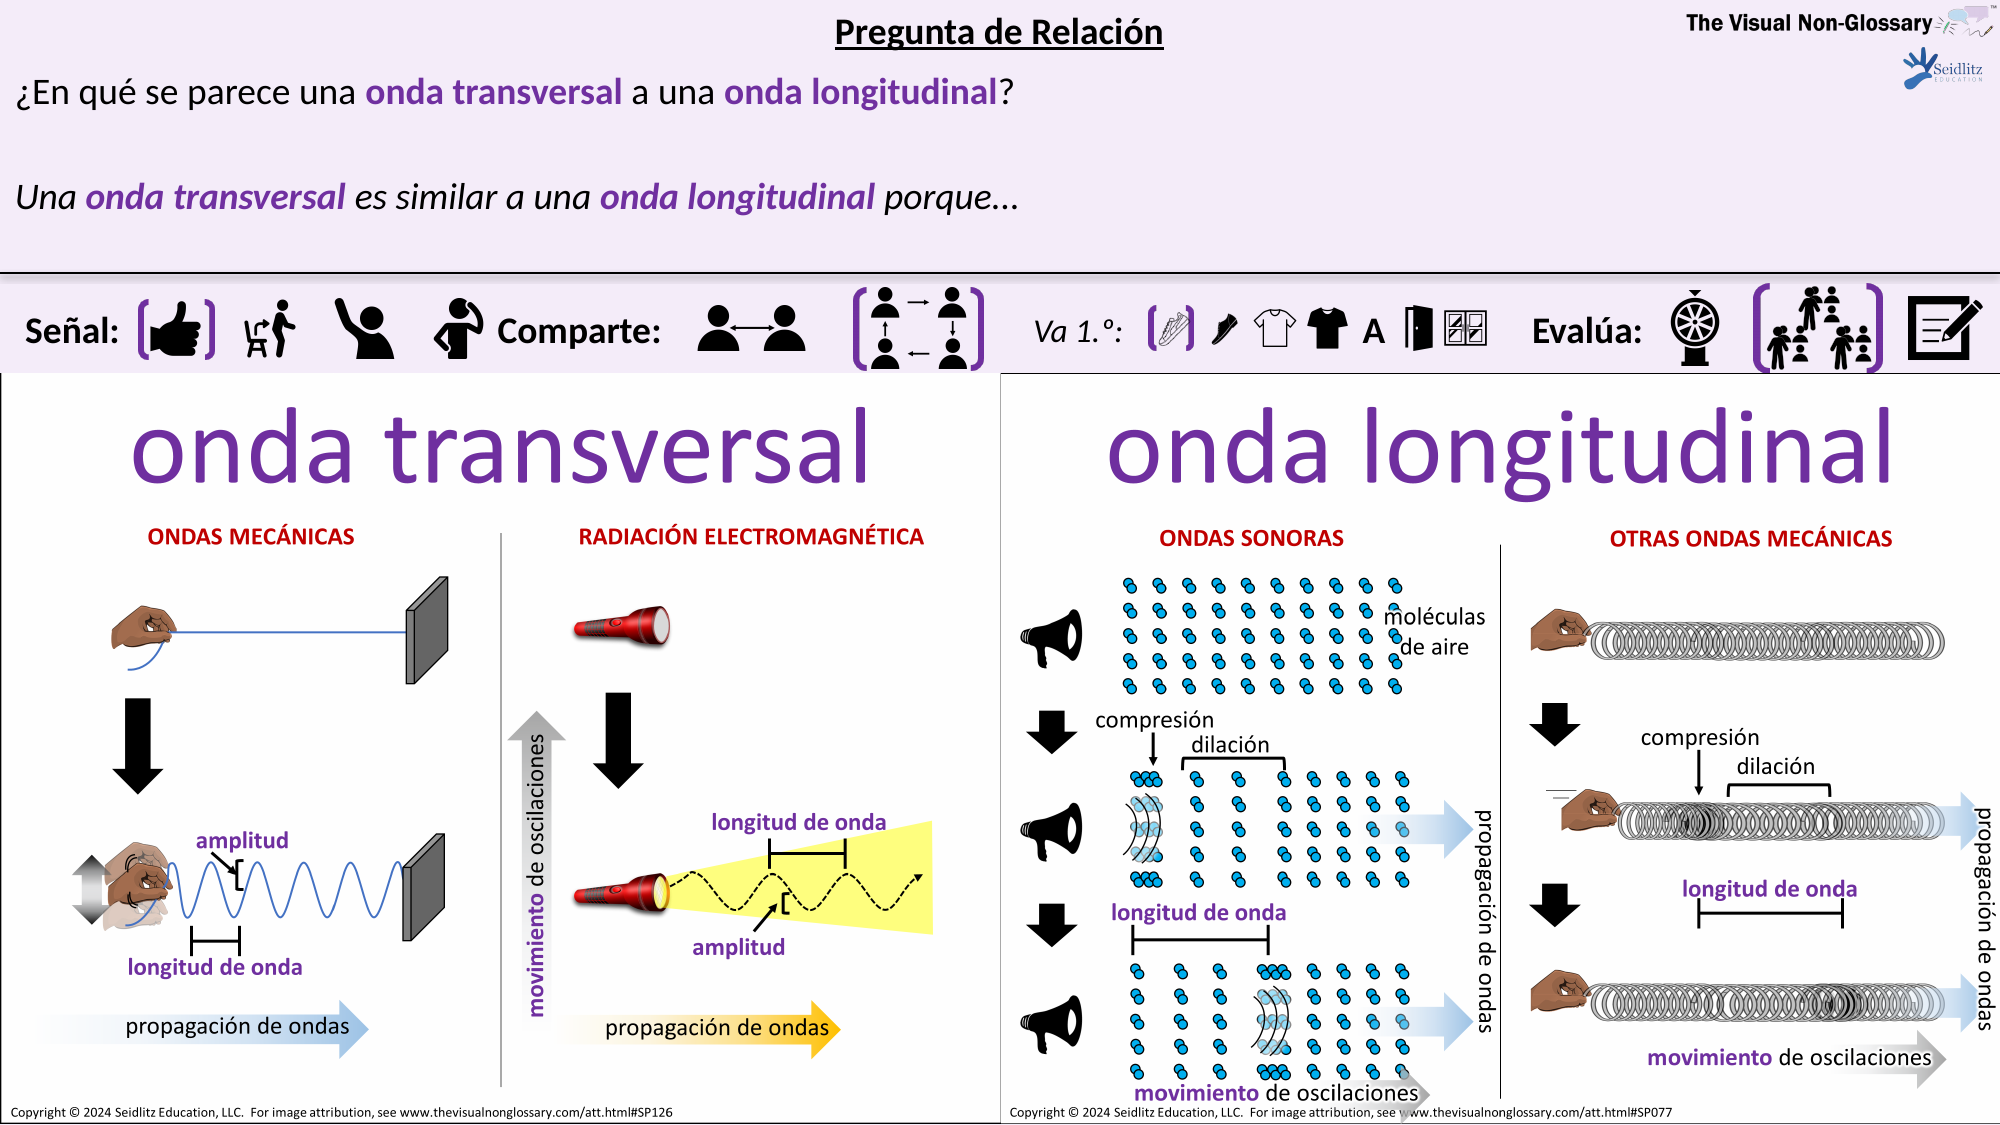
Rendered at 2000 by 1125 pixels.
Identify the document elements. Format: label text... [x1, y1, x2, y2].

picture [1252, 305, 1298, 352]
text_box Evalúa: [1517, 298, 1652, 359]
picture [1202, 310, 1241, 349]
picture [0, 283, 2000, 1124]
picture [428, 298, 490, 359]
text_box Pregunta de Relación [820, 0, 1180, 59]
picture [1898, 44, 1991, 97]
picture [1907, 290, 1984, 367]
picture [853, 287, 985, 371]
picture [1148, 305, 1195, 352]
text_box Una onda transversal es similar a una onda longitudinal porque... [0, 164, 2000, 225]
picture [239, 298, 301, 359]
text_box ¿En qué se parece una onda transversal a una onda longitudinal? [0, 59, 2000, 120]
text_box A [1347, 298, 1401, 359]
text_box Va 1.º: [1018, 301, 1139, 357]
picture [1657, 290, 1733, 367]
picture [1672, 0, 2000, 40]
picture [334, 298, 395, 359]
text_box Comparte: [491, 298, 677, 359]
text_box Señal: [10, 298, 135, 359]
picture [1396, 305, 1489, 352]
picture [137, 298, 215, 361]
picture [695, 305, 808, 352]
picture [1304, 305, 1351, 352]
